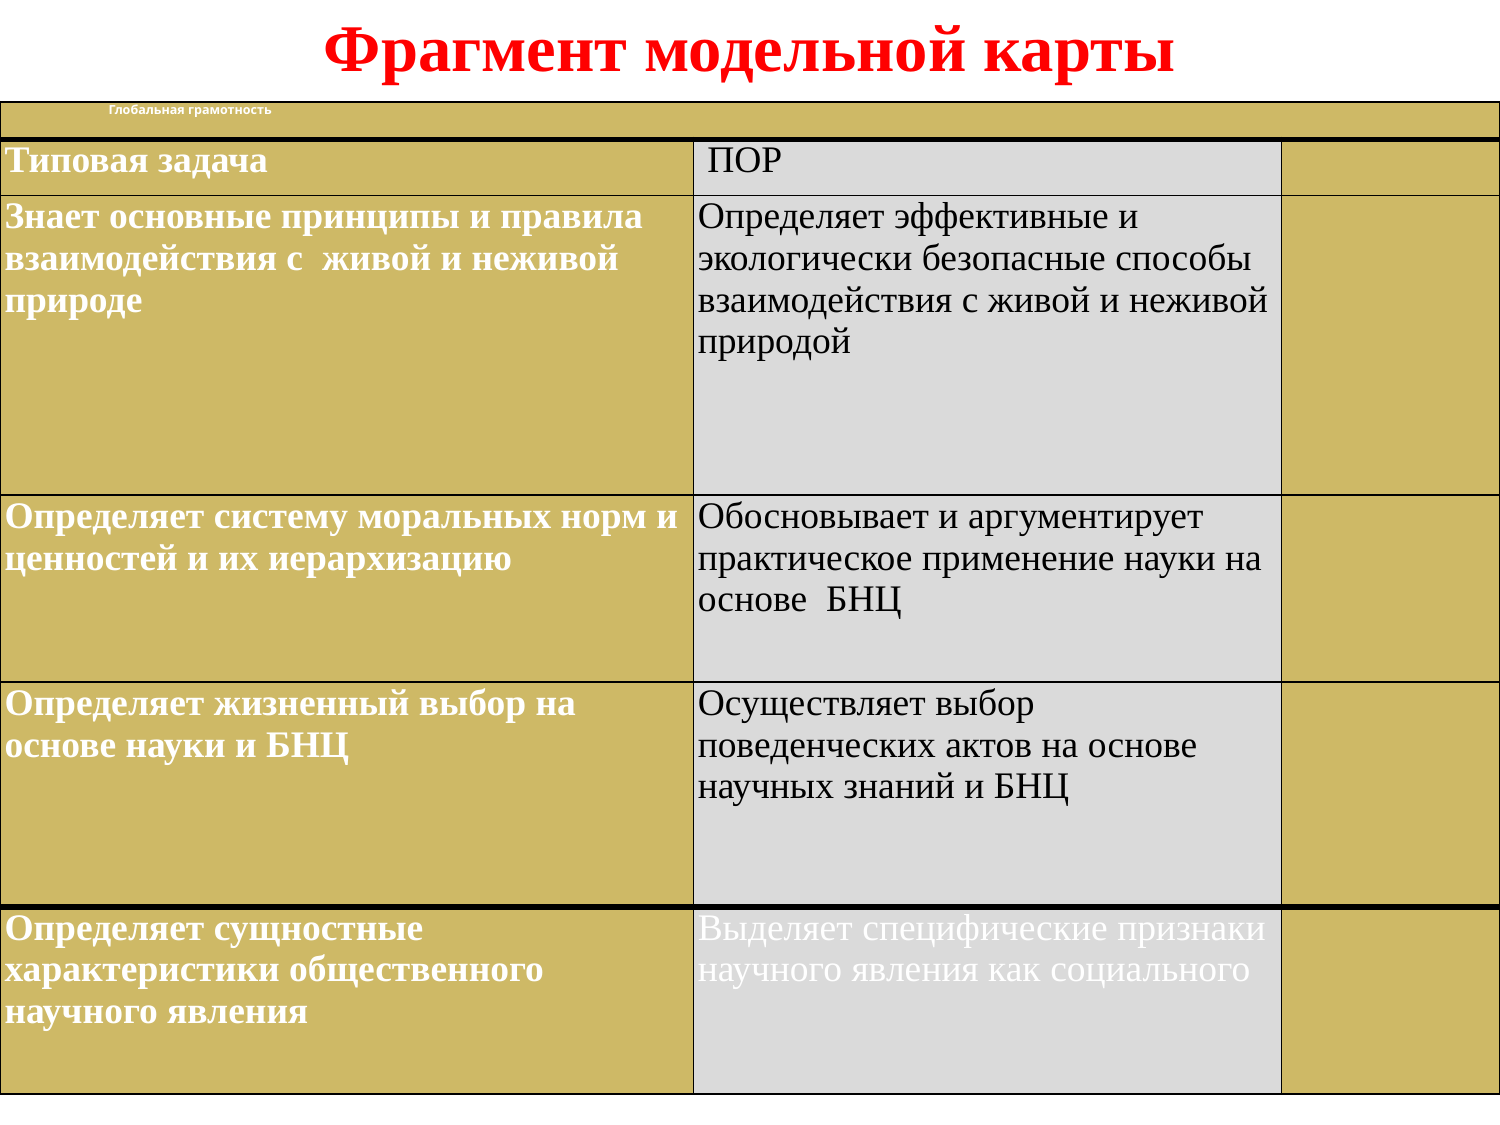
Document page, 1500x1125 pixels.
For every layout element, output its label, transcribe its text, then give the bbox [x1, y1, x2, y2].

table_cell [1282, 910, 1499, 1093]
table_cell Типовая задача [1, 142, 693, 195]
table_cell Обосновывает и аргументирует практическое применение науки на основе БНЦ [694, 496, 1281, 681]
table_cell [1282, 683, 1499, 904]
table_cell Выделяет специфические признаки научного явления как социального [694, 910, 1281, 1093]
table_cell [1282, 142, 1499, 195]
title Фрагмент модельной карты [75, 0, 1425, 90]
table_cell Определяет систему моральных норм и ценностей и их иерархизацию [1, 496, 693, 681]
table_cell [1282, 196, 1499, 494]
table_cell Осуществляет выбор поведенческих актов на основе научных знаний и БНЦ [694, 683, 1281, 904]
table_cell Определяет жизненный выбор на основе науки и БНЦ [1, 683, 693, 904]
table_cell ПОР [694, 142, 1281, 195]
table_cell Определяет сущностные характеристики общественного научного явления [1, 910, 693, 1093]
table_cell Знает основные принципы и правила взаимодействия с живой и неживой природе [1, 196, 693, 494]
table_cell Определяет эффективные и экологически безопасные способы взаимодействия с живой и неживой природой [694, 196, 1281, 494]
table_header Глобальная грамотность [1, 103, 1499, 137]
table_cell [1282, 496, 1499, 681]
